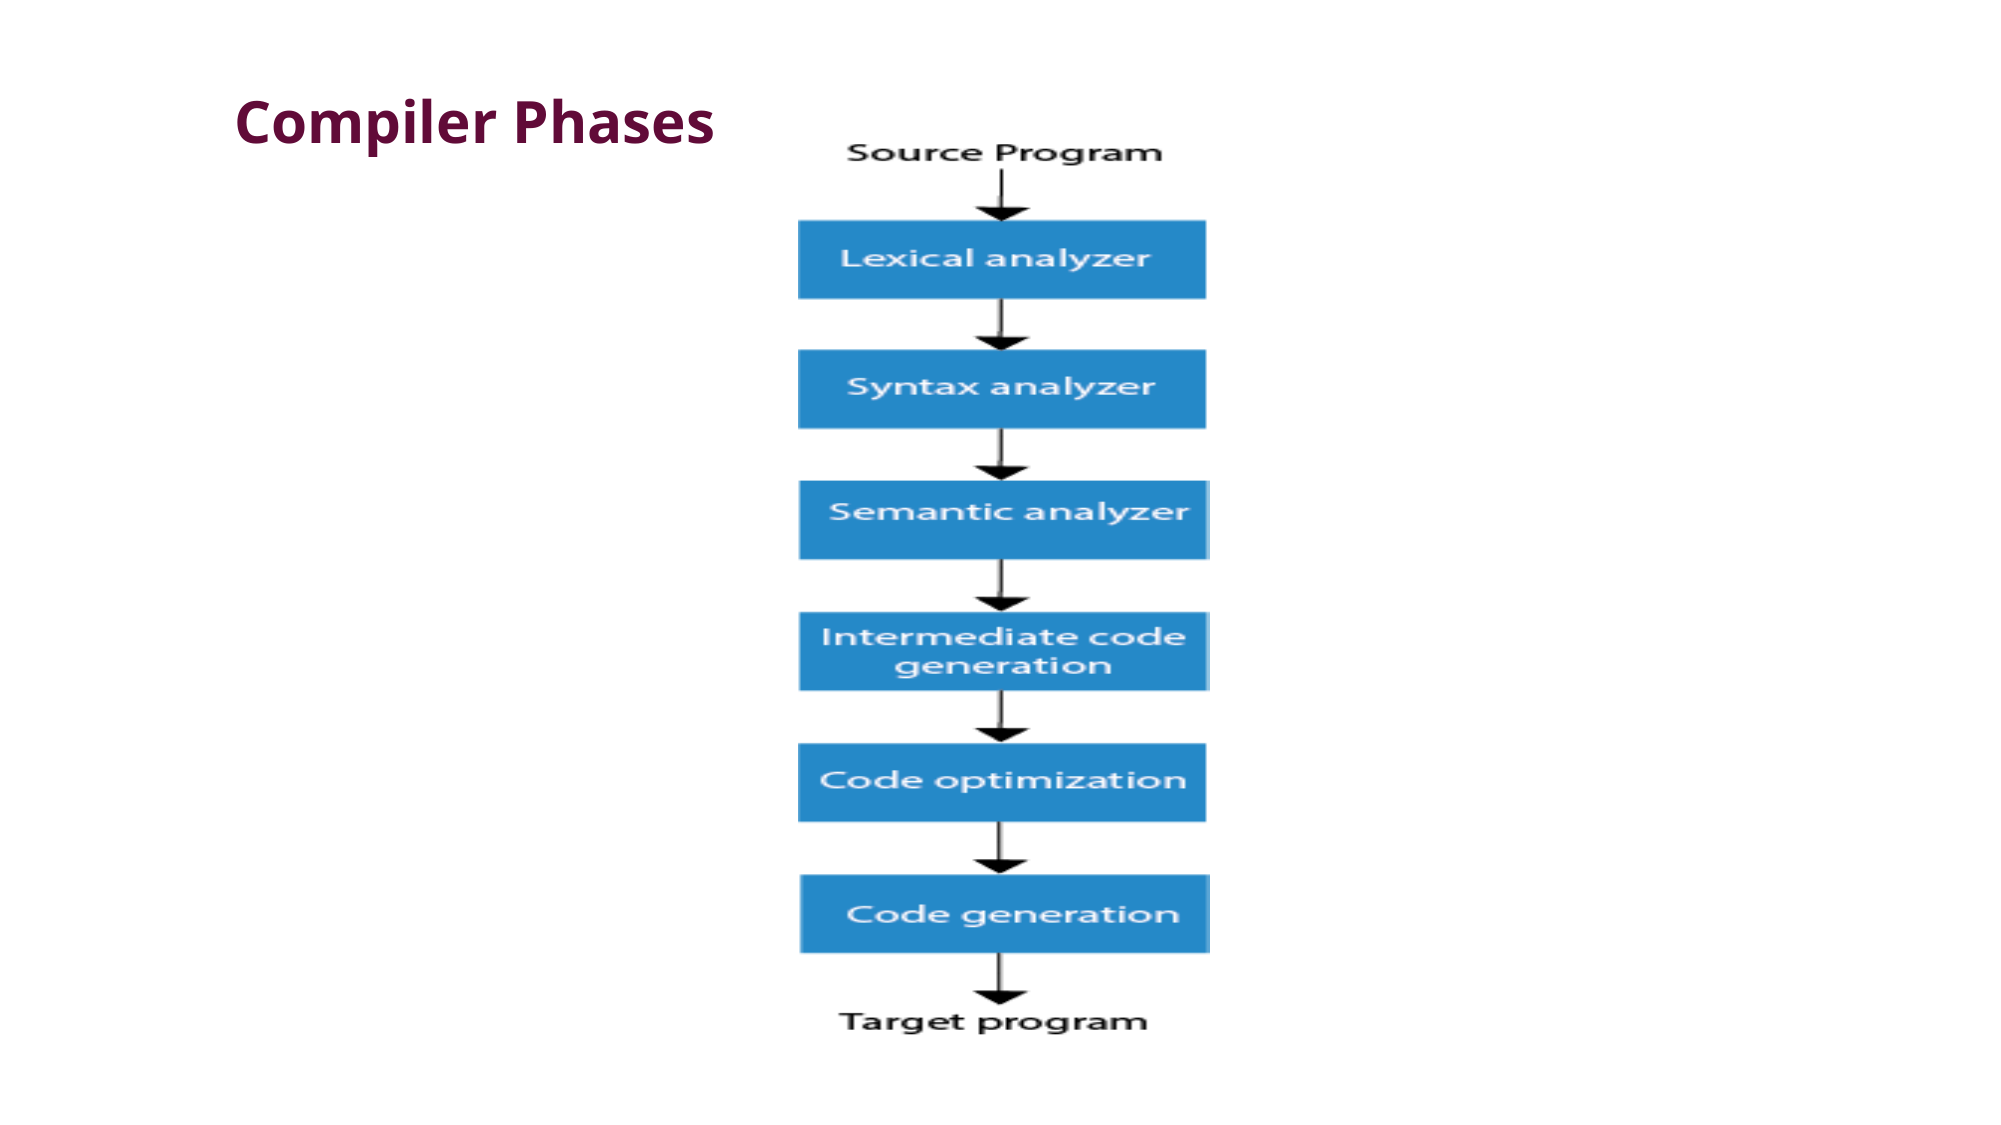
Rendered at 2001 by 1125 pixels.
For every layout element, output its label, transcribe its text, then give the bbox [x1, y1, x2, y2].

text_box Compiler Phases [219, 77, 731, 163]
picture [798, 140, 1210, 1036]
